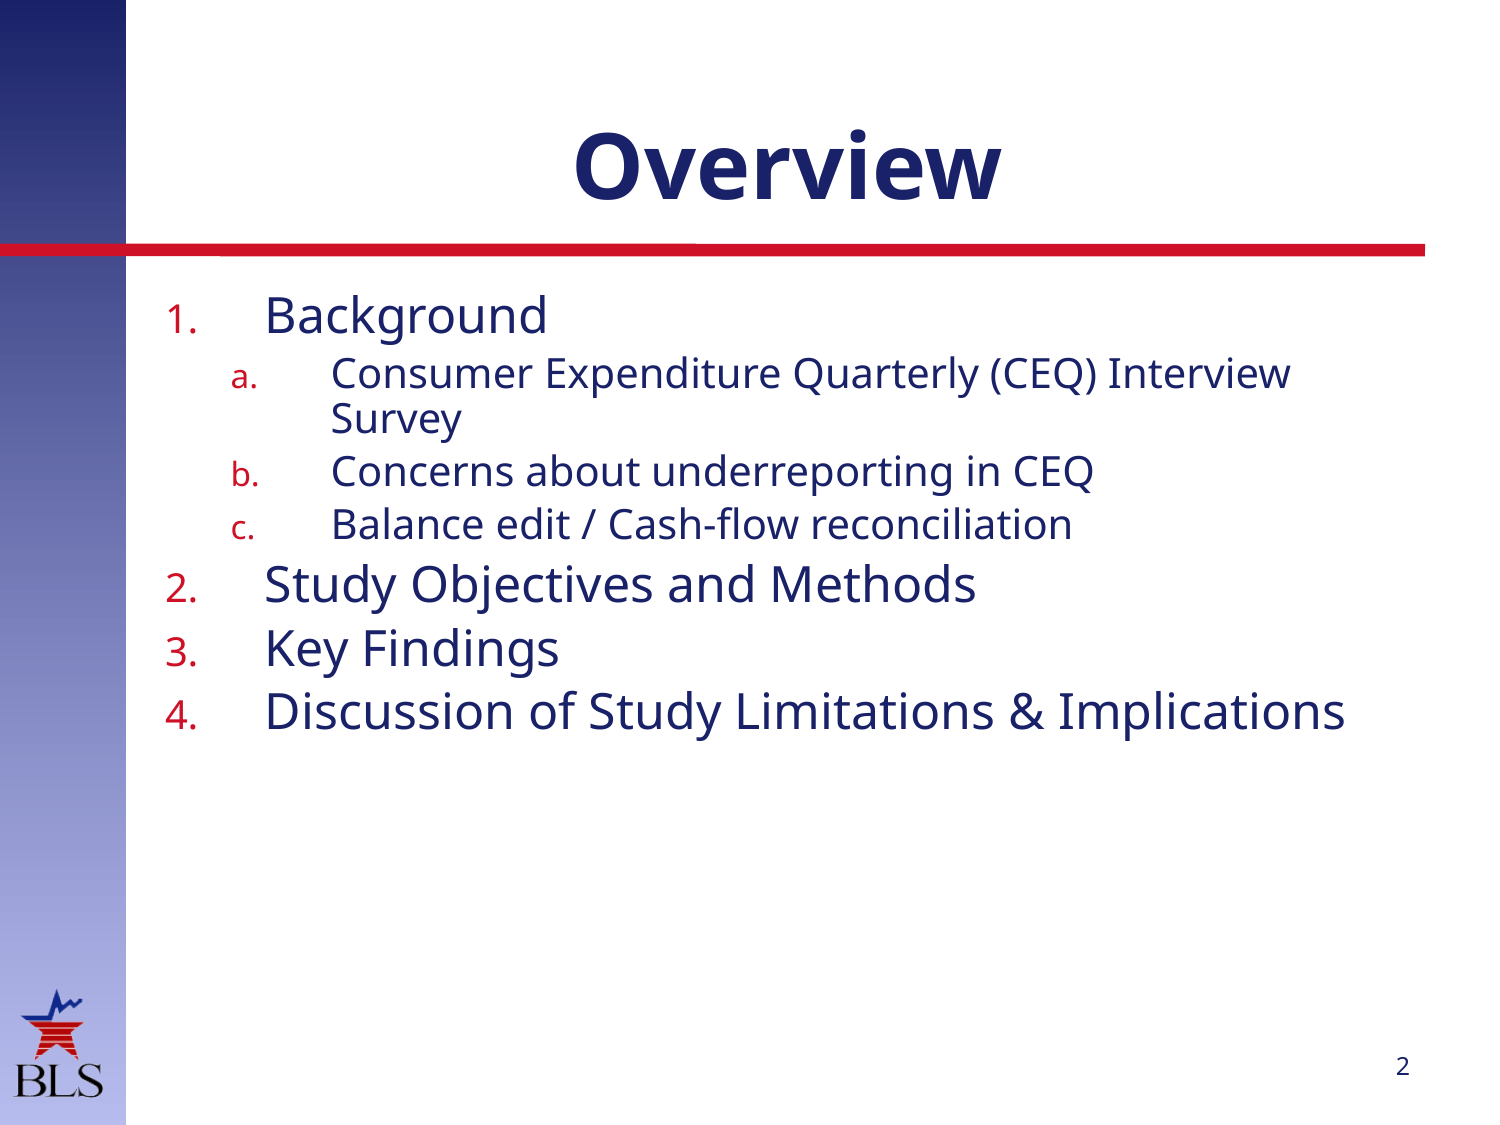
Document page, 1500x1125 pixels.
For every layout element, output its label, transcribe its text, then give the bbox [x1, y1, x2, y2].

picture [0, 983, 118, 1125]
slide_number 2 [1312, 1037, 1425, 1098]
list Background Consumer Expenditure Quarterly (CEQ) Interview Survey Concerns about underreporting in CEQ Balance edit / Cash-flow reconciliation Study Objectives and Methods Key Findings Discussion of Study Limitations & Implications [149, 282, 1426, 1026]
title Overview [149, 44, 1426, 226]
